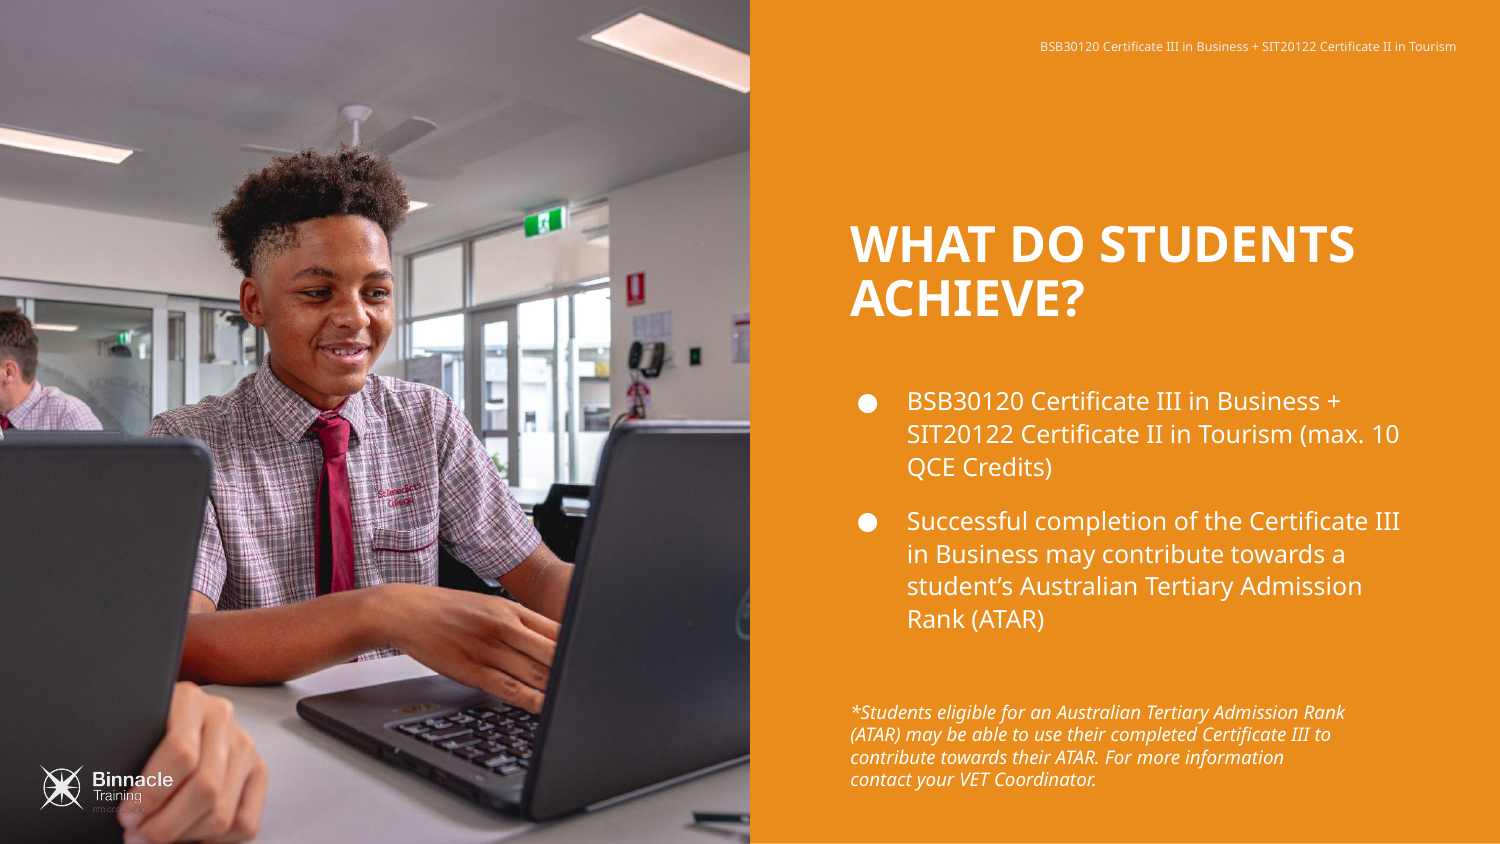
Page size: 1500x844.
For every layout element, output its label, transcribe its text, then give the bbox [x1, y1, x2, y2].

text_box BSB30120 Certificate III in Business + SIT20122 Certificate II in Tourism [1023, 39, 1457, 55]
list BSB30120 Certificate III in Business + SIT20122 Certificate II in Tourism (max. 10 QCE Credits) Successful completion of the Certificate III in Business may contribute towards a student’s Australian Tertiary Admission Rank (ATAR) [816, 367, 1419, 532]
picture [0, 0, 751, 844]
list *Students eligible for an Australian Tertiary Admission Rank (ATAR) may be able to use their completed Certificate III to contribute towards their ATAR. For more information contact your VET Coordinator. [835, 685, 1366, 762]
title WHAT DO STUDENTS ACHIEVE? [835, 203, 1401, 341]
text_box [752, 0, 1500, 844]
